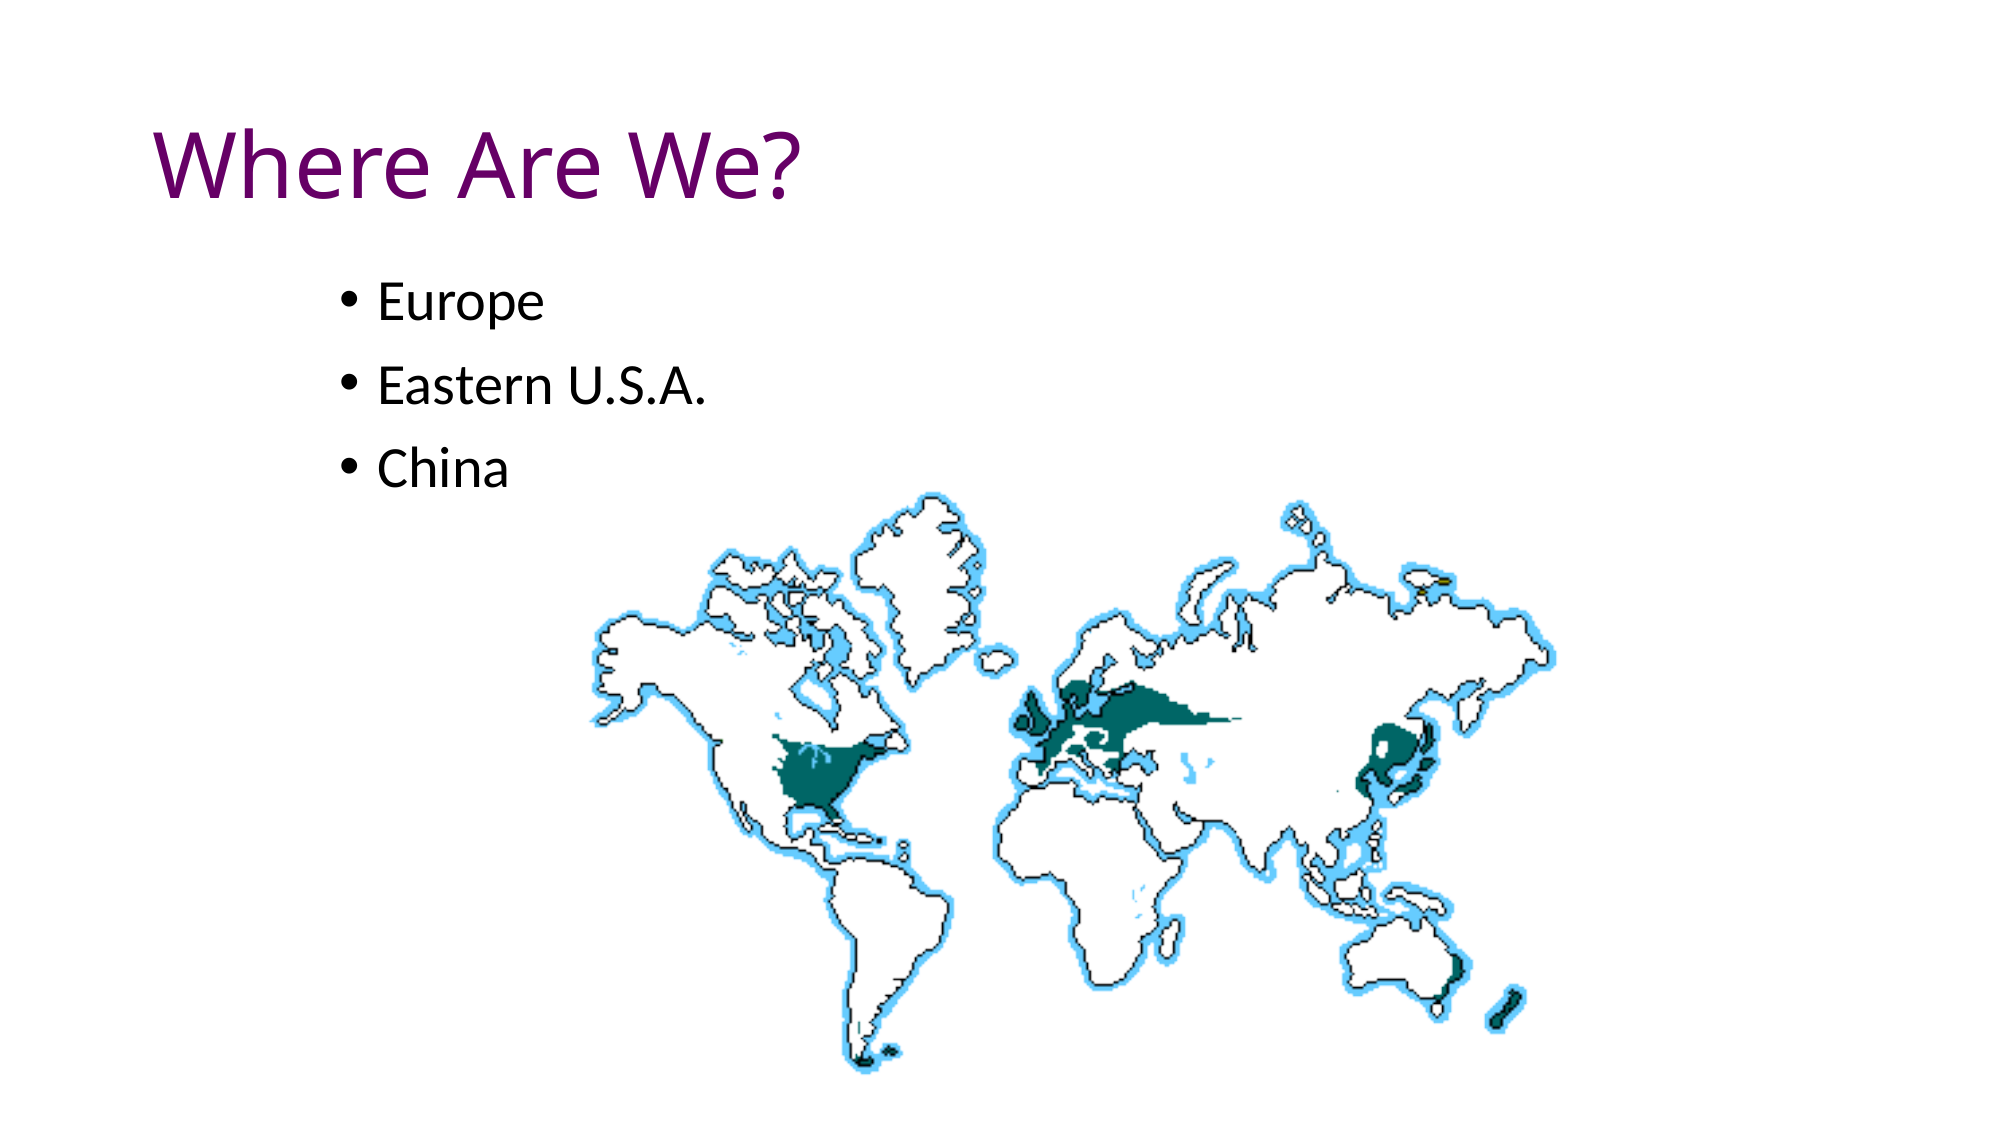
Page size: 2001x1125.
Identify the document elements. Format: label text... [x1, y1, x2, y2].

title Where Are We? [137, 59, 1863, 278]
list Europe Eastern U.S.A. China [324, 262, 850, 588]
picture [587, 487, 1563, 1081]
